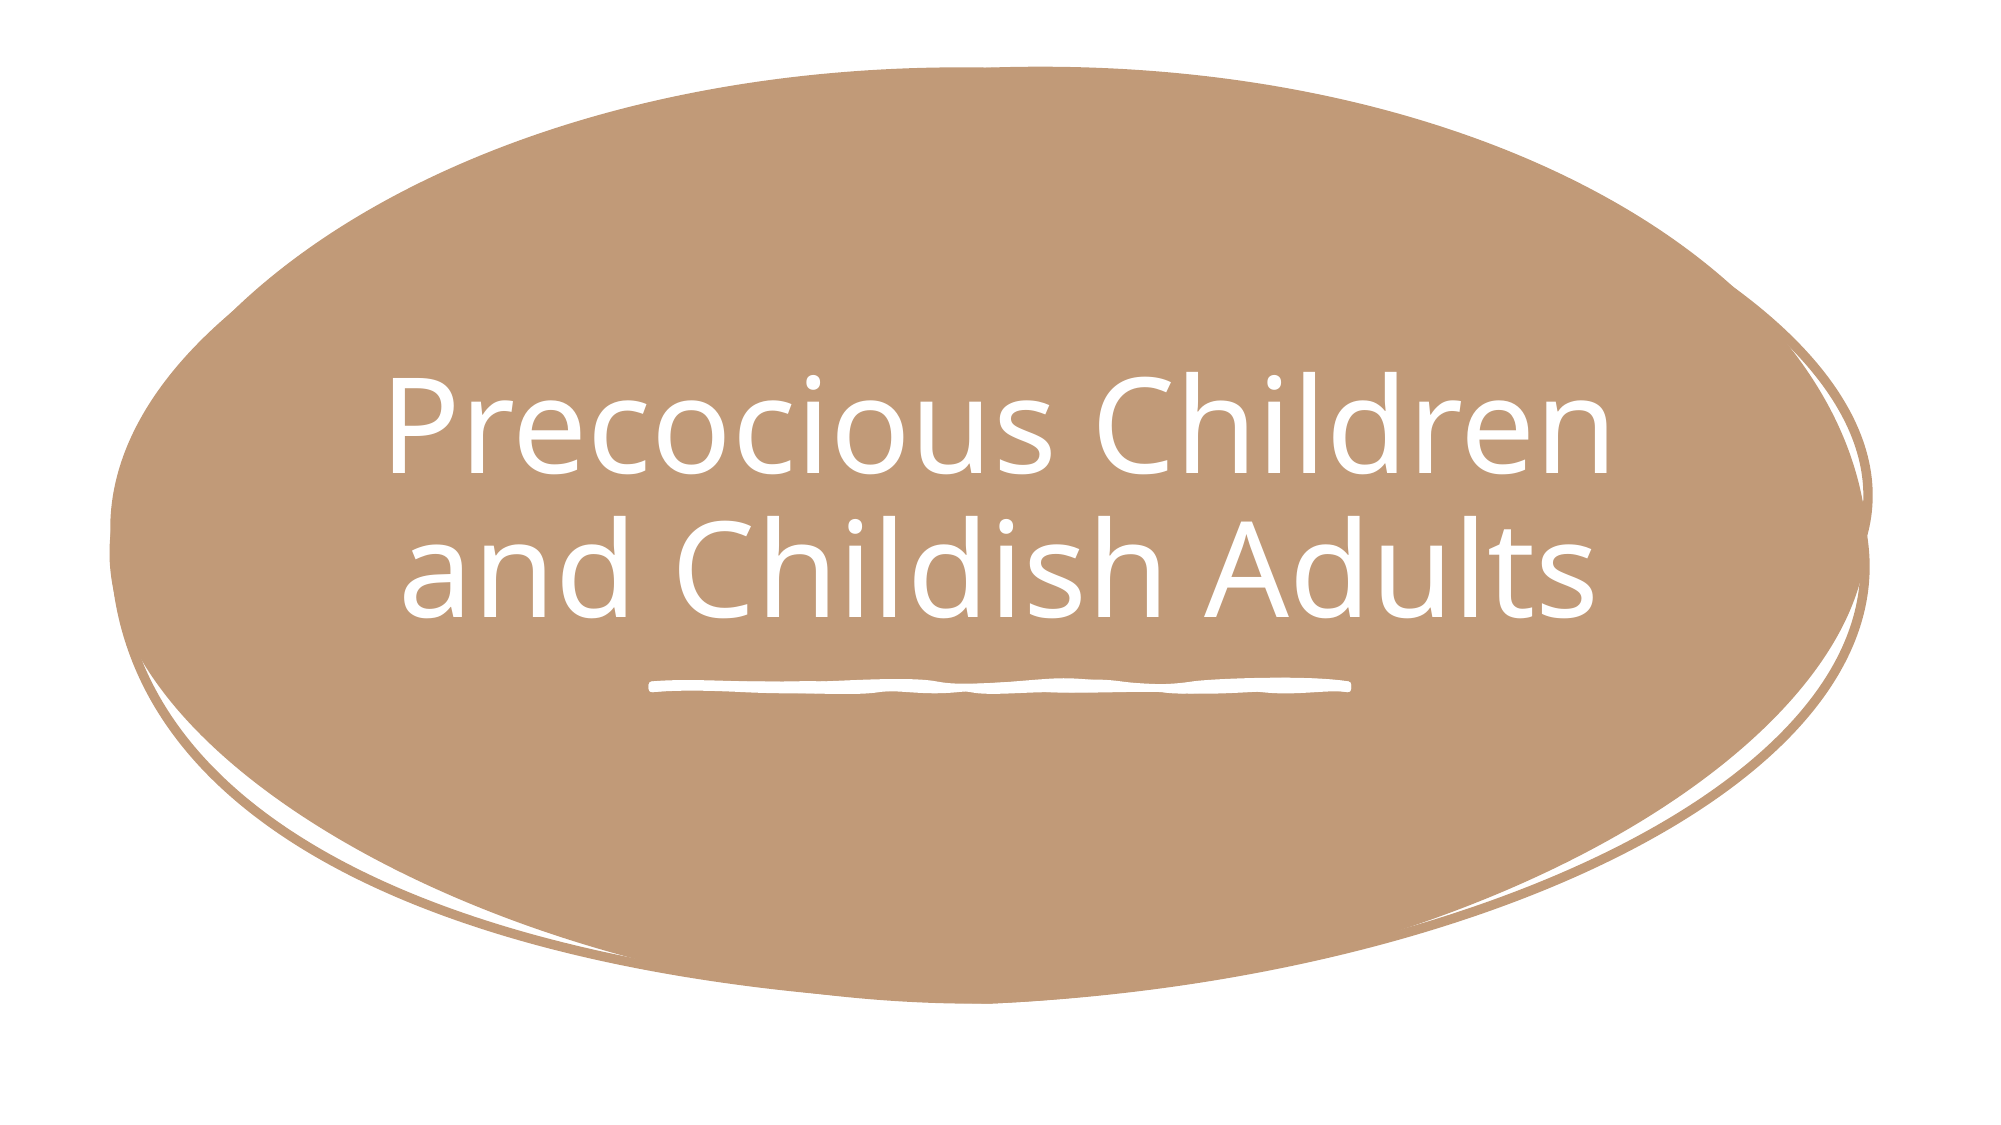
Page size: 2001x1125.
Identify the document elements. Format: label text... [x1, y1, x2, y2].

title Precocious Children and Childish Adults [338, 313, 1661, 655]
text_box [651, 680, 1348, 691]
text_box [0, 0, 2000, 1125]
text_box [114, 71, 1869, 1000]
